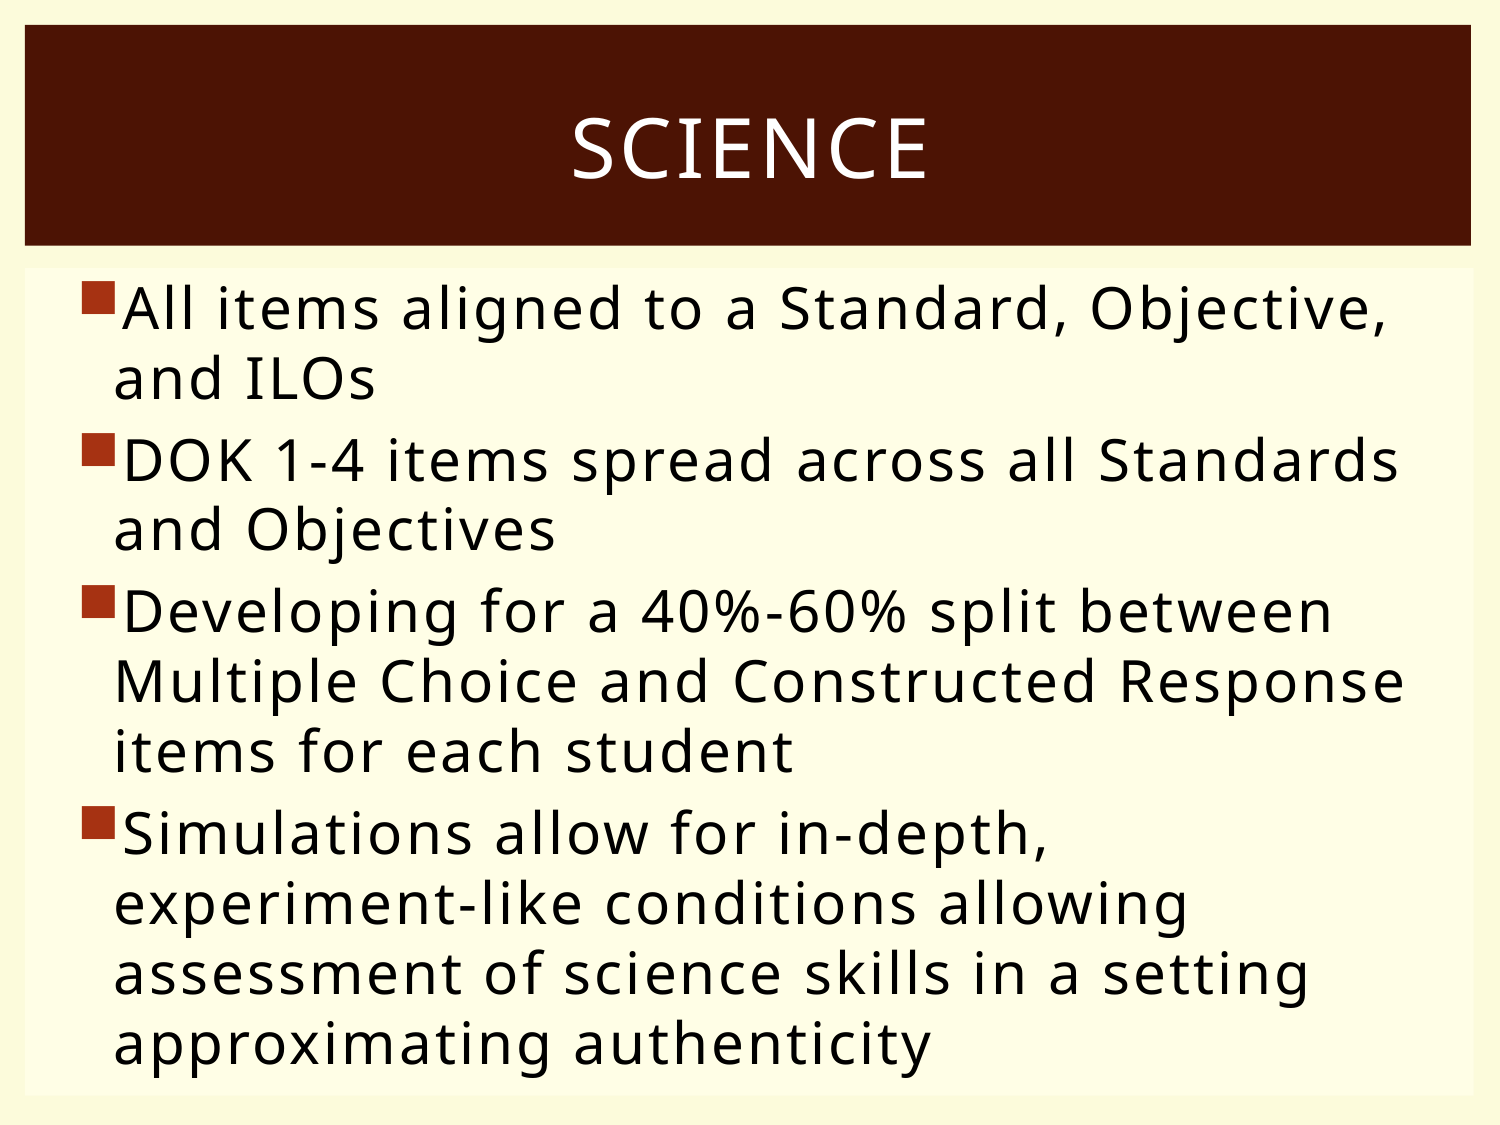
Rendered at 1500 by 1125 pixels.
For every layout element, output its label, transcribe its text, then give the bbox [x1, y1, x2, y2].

title Science [62, 58, 1438, 232]
list All items aligned to a Standard, Objective, and ILOs DOK 1-4 items spread across all Standards and Objectives Developing for a 40%-60% split between Multiple Choice and Constructed Response items for each student Simulations allow for in-depth, experiment-like conditions allowing assessment of science skills in a setting approximating authenticity [53, 263, 1438, 1069]
